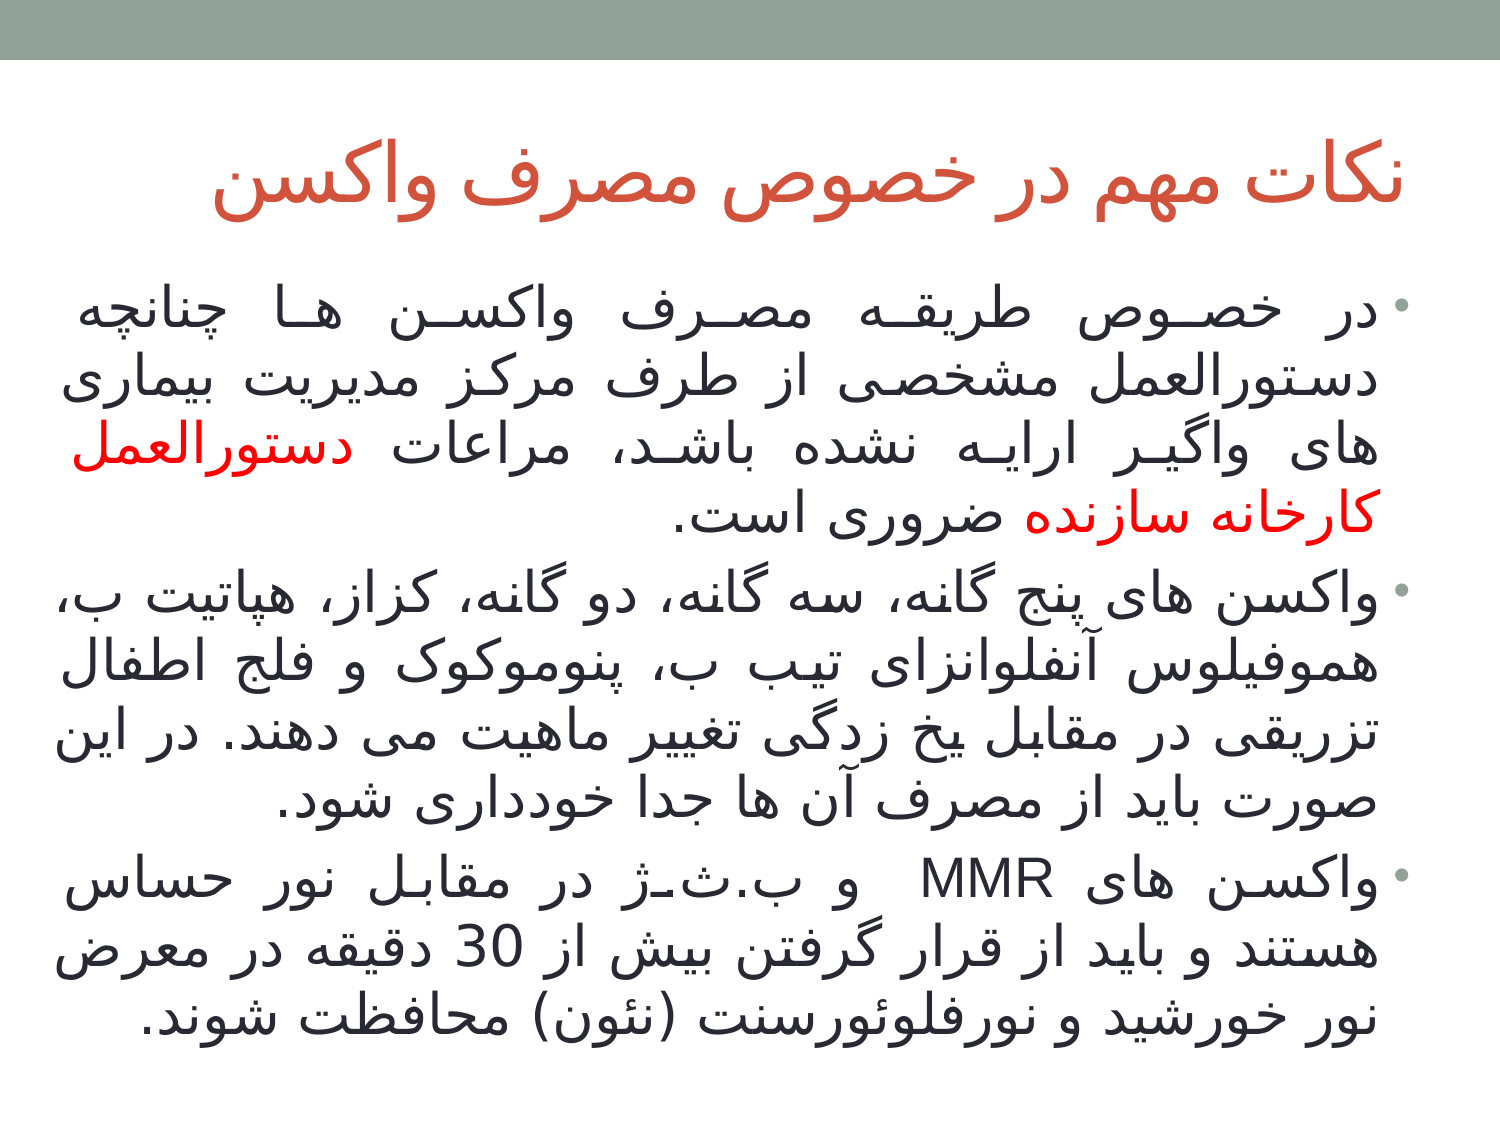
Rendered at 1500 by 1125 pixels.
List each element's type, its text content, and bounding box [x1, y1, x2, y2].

list در خصوص طریقه مصرف واکسن ها چنانچه دستورالعمل مشخصی از طرف مرکز مدیریت بیماری های واگیر ارایه نشده باشد، مراعات دستورالعمل کارخانه سازنده ضروری است. واکسن های پنج گانه، سه گانه، دو گانه، کزاز، هپاتیت ب، هموفیلوس آنفلوانزای تیب ب، پنوموکوک و فلج اطفال تزریقی در مقابل یخ زدگی تغییر ماهیت می دهند. در این صورت باید از مصرف آن ها جدا خودداری شود. واکسن های MMR و ب.ث.ژ در مقابل نور حساس هستند و باید از قرار گرفتن بیش از 30 دقیقه در معرض نور خورشید و نورفلوئورسنت (نئون) محافظت شوند. [37, 262, 1425, 1063]
title نکات مهم در خصوص مصرف واکسن [75, 87, 1425, 250]
